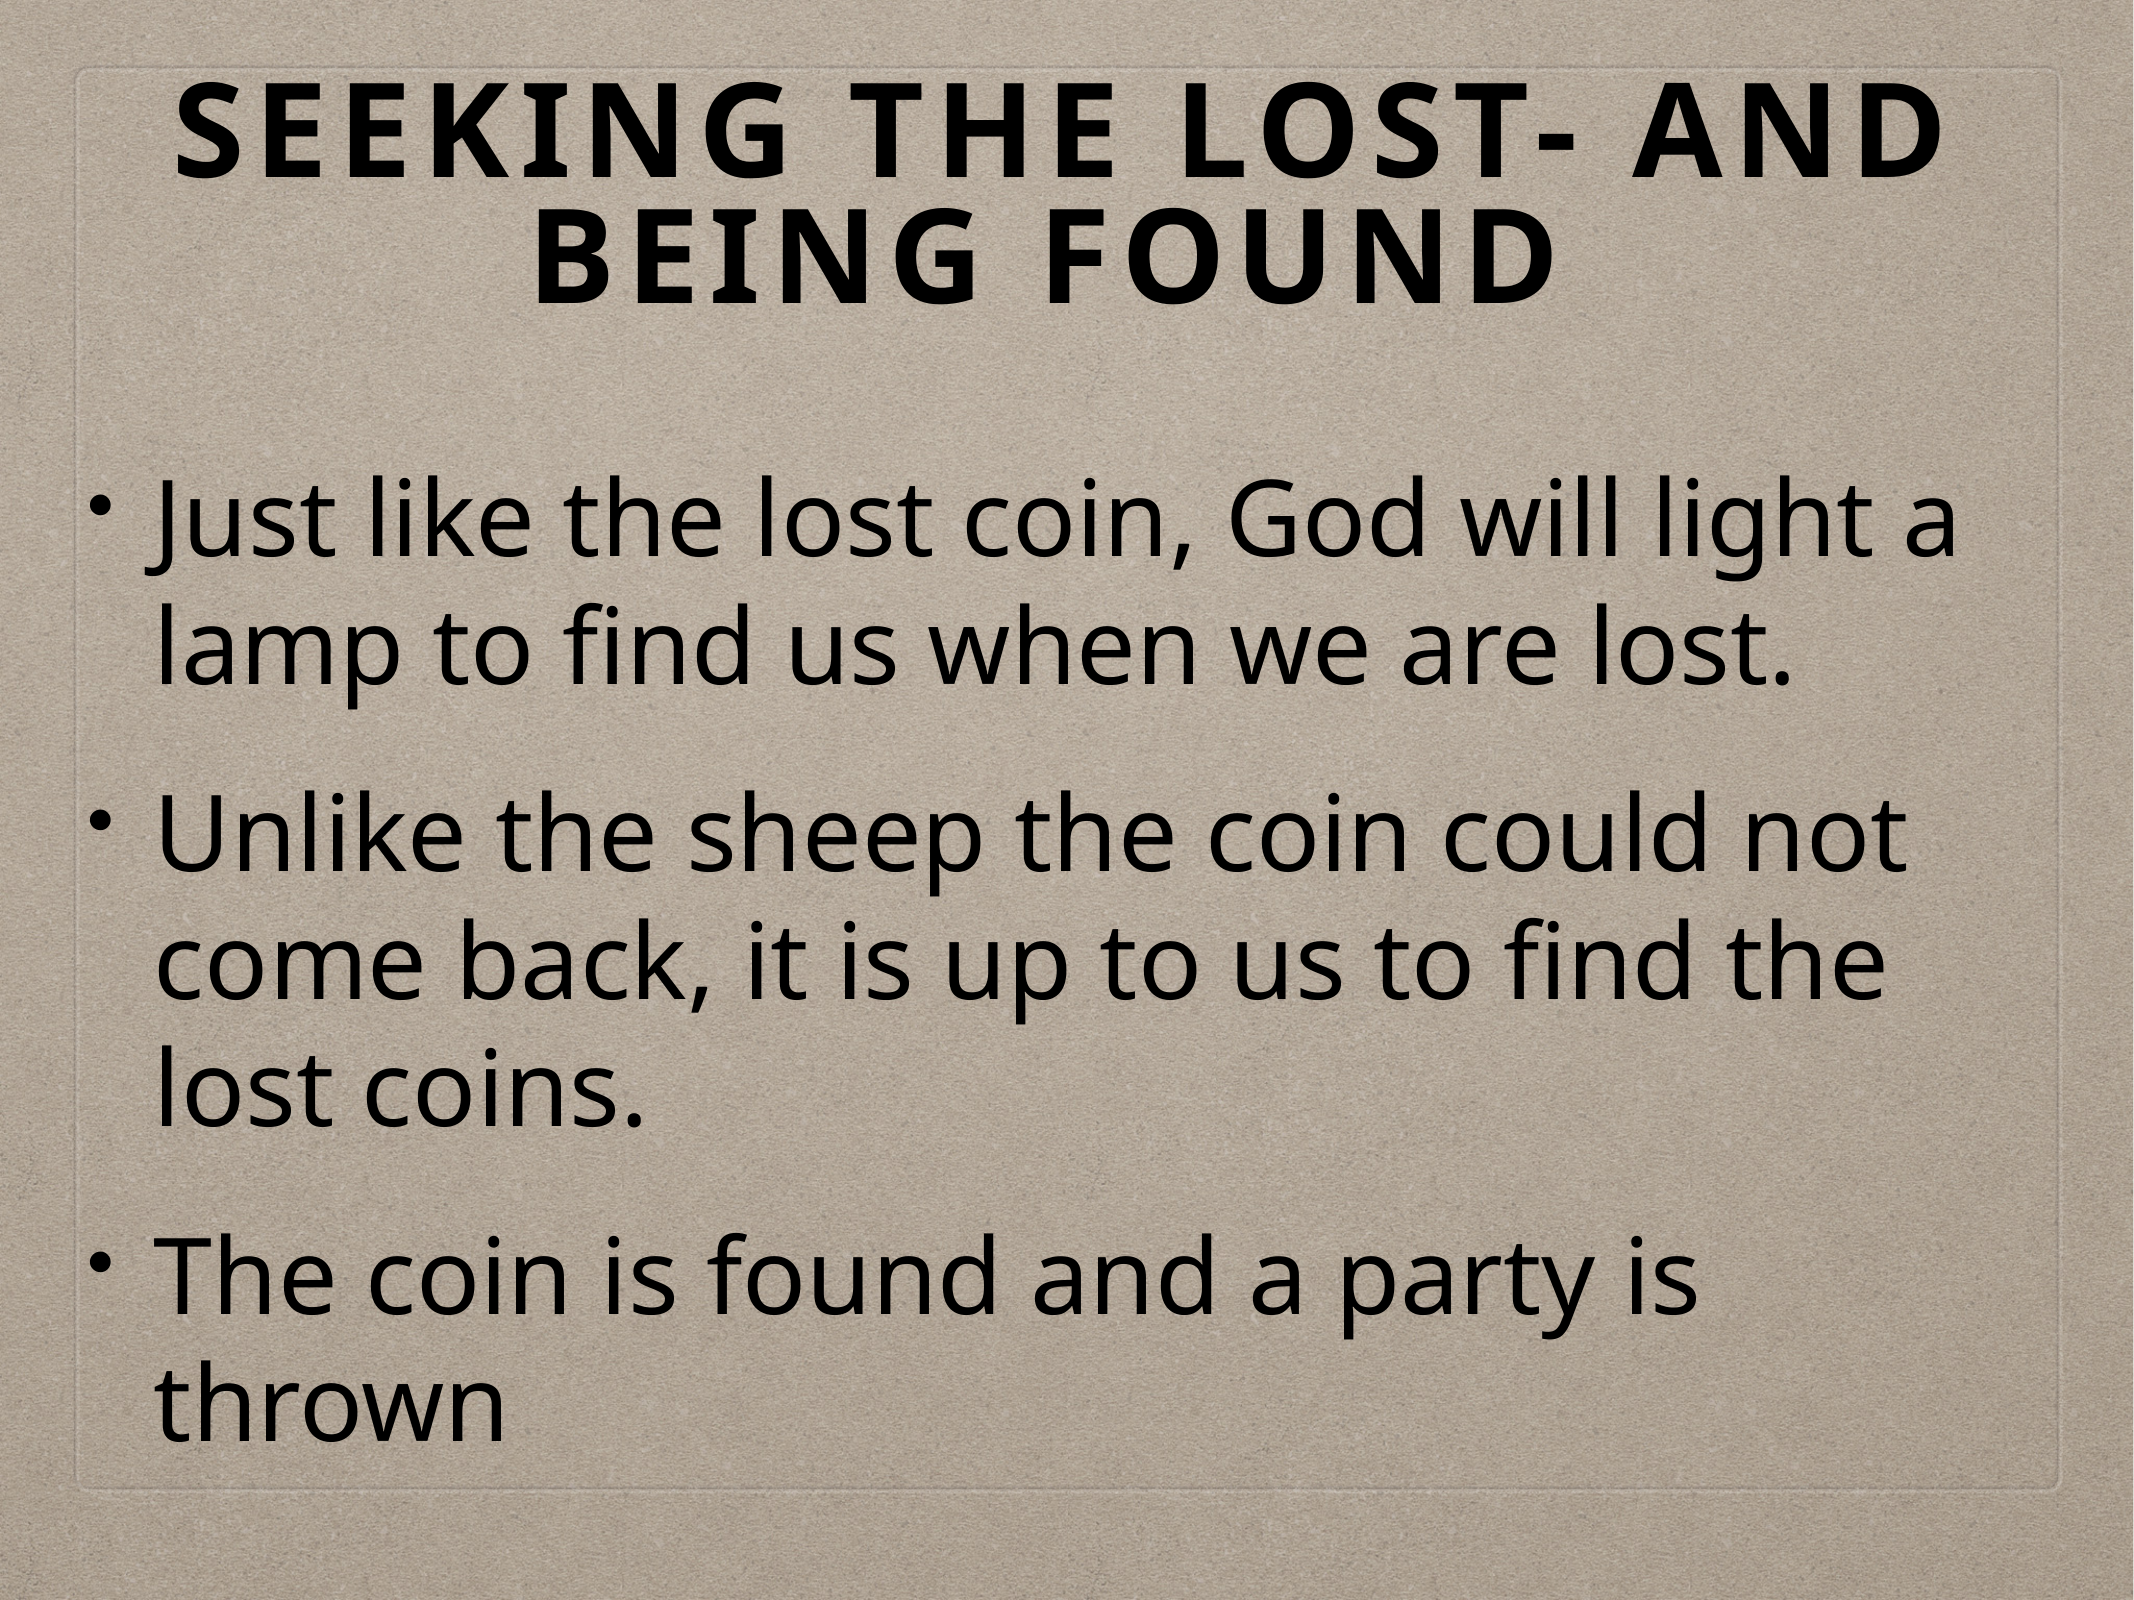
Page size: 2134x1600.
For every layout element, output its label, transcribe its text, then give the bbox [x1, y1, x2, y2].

picture [0, 0, 2134, 1600]
title Seeking the lost- and being found [76, 68, 2058, 424]
list Just like the lost coin, God will light a lamp to find us when we are lost. Unlike the sheep the coin could not come back, it is up to us to find the lost coins. The coin is found and a party is thrown [78, 426, 2055, 1487]
